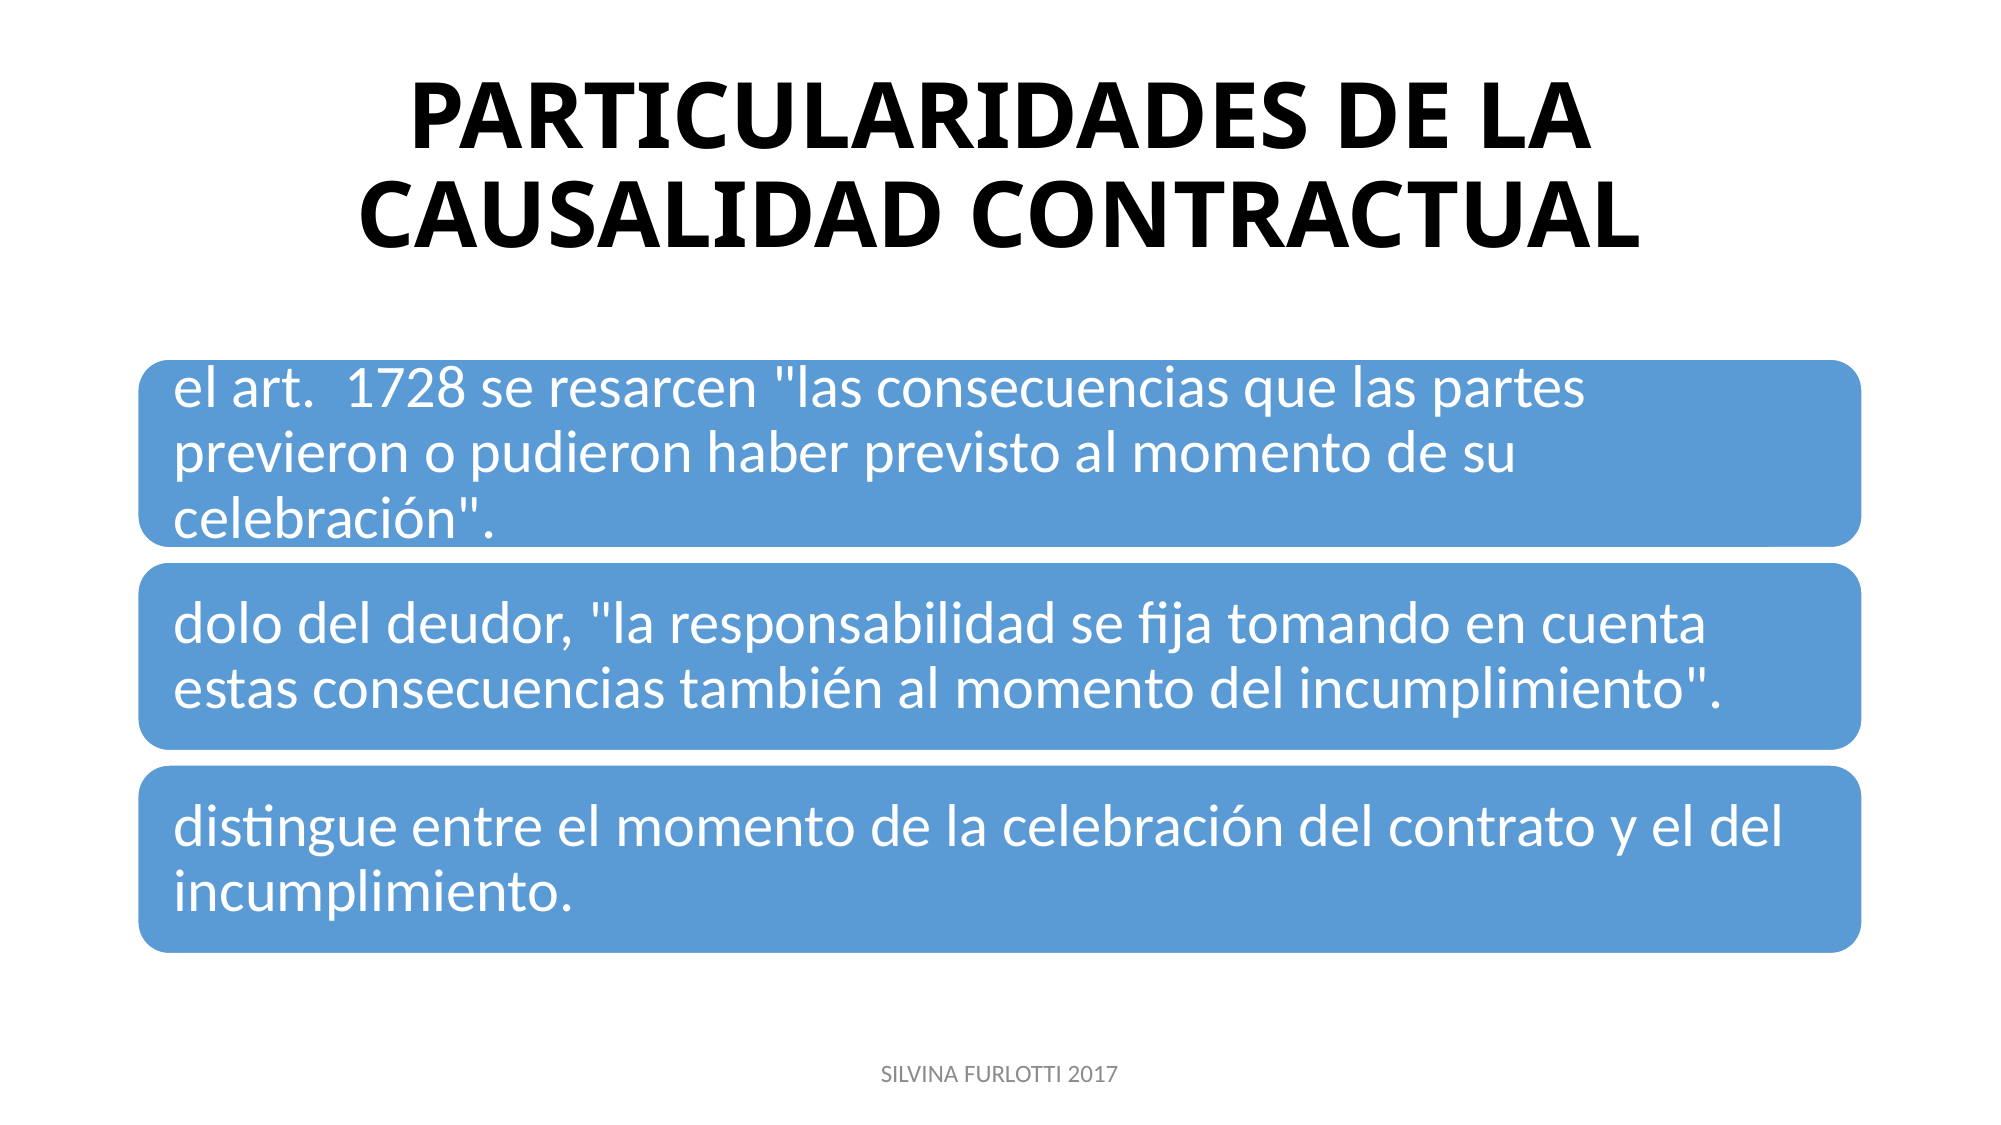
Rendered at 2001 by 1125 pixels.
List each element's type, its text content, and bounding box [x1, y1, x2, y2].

title PARTICULARIDADES DE LA CAUSALIDAD CONTRACTUAL [137, 59, 1863, 278]
footer SILVINA FURLOTTI 2017 [662, 1042, 1338, 1103]
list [137, 299, 1863, 1014]
